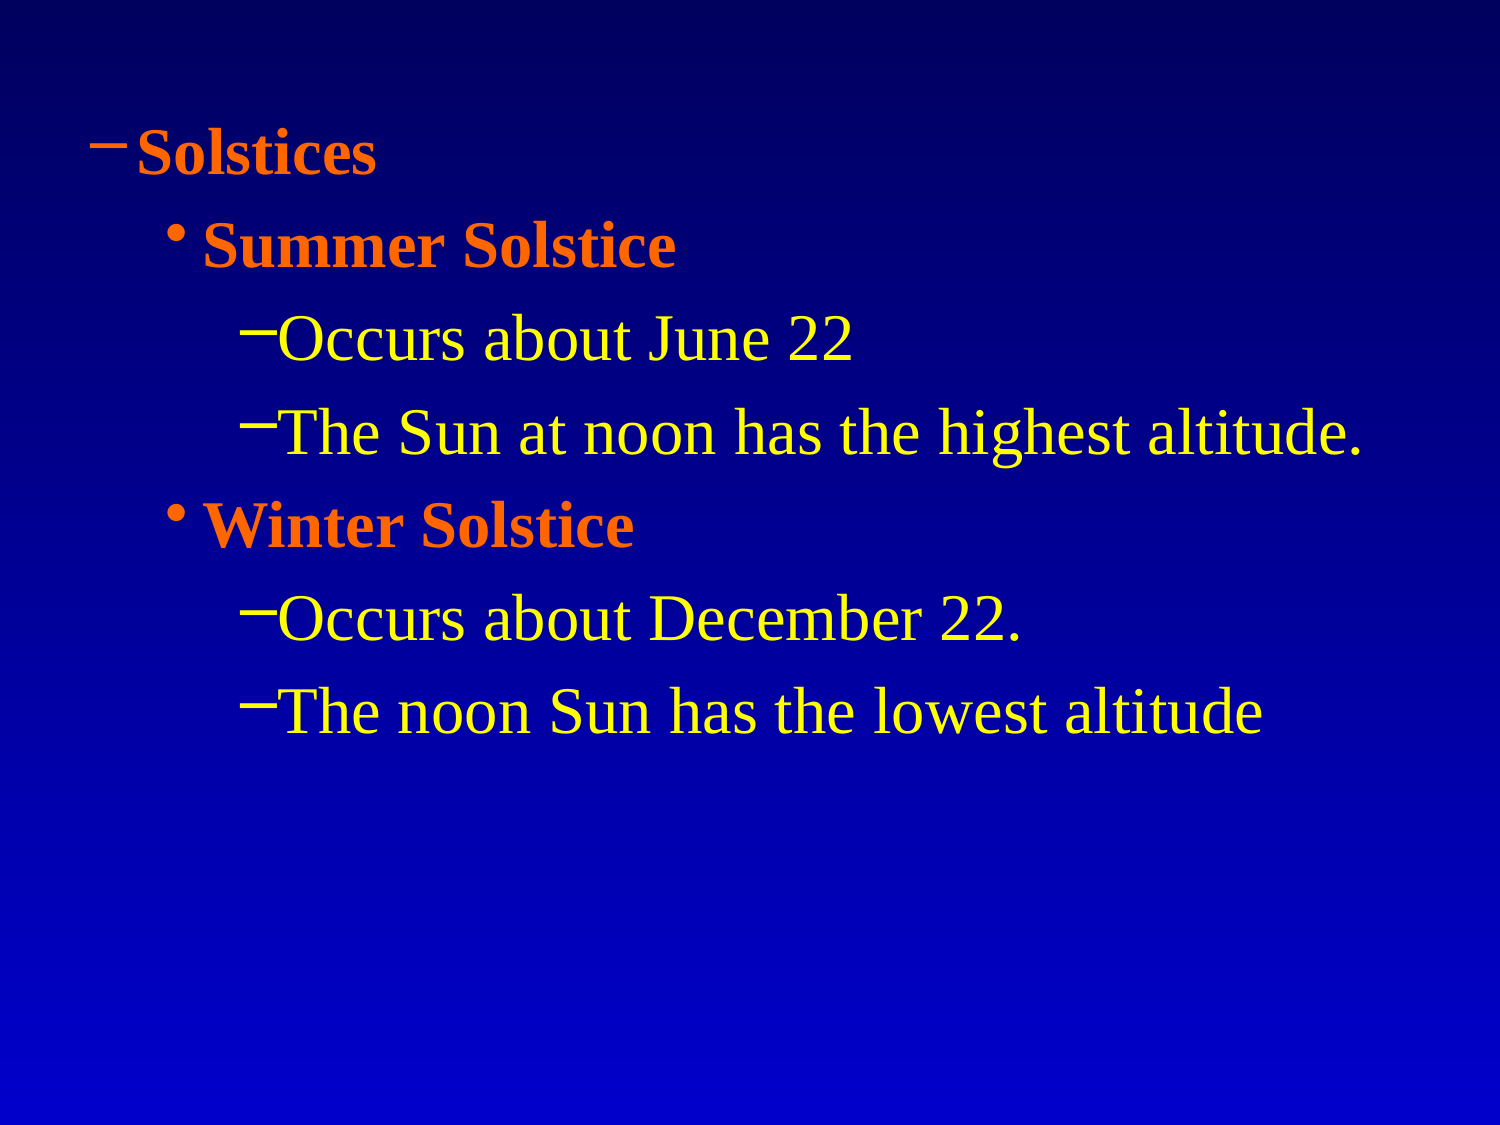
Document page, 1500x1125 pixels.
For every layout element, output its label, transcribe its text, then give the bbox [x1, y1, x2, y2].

list Solstices Summer Solstice Occurs about June 22 The Sun at noon has the highest altitude. Winter Solstice Occurs about December 22. The noon Sun has the lowest altitude [0, 99, 1500, 1000]
